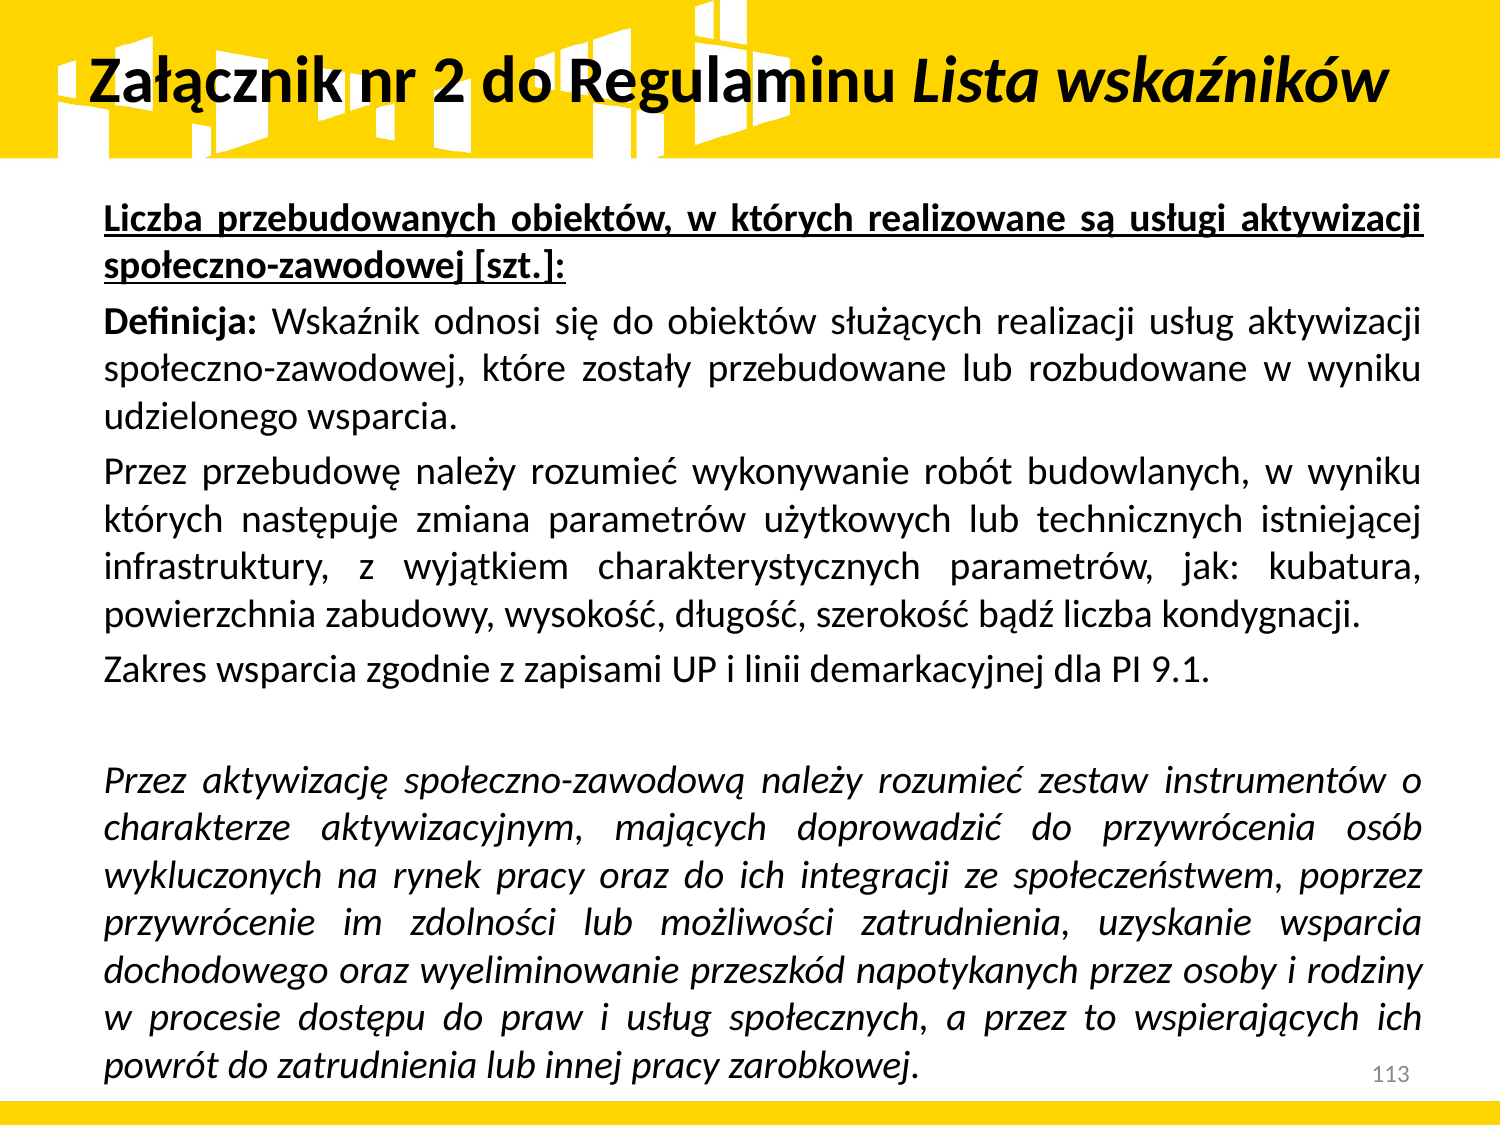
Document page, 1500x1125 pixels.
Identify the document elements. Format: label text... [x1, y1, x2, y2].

list Liczba przebudowanych obiektów, w których realizowane są usługi aktywizacji społeczno-zawodowej [szt.]: Definicja: Wskaźnik odnosi się do obiektów służących realizacji usług aktywizacji społeczno-zawodowej, które zostały przebudowane lub rozbudowane w wyniku udzielonego wsparcia. Przez przebudowę należy rozumieć wykonywanie robót budowlanych, w wyniku których następuje zmiana parametrów użytkowych lub technicznych istniejącej infrastruktury, z wyjątkiem charakterystycznych parametrów, jak: kubatura, powierzchnia zabudowy, wysokość, długość, szerokość bądź liczba kondygnacji. Zakres wsparcia zgodnie z zapisami UP i linii demarkacyjnej dla PI 9.1. Przez aktywizację społeczno-zawodową należy rozumieć zestaw instrumentów o charakterze aktywizacyjnym, mających doprowadzić do przywrócenia osób wykluczonych na rynek pracy oraz do ich integracji ze społeczeństwem, poprzez przywrócenie im zdolności lub możliwości zatrudnienia, uzyskanie wsparcia dochodowego oraz wyeliminowanie przeszkód napotykanych przez osoby i rodziny w procesie dostępu do praw i usług społecznych, a przez to wspierających ich powrót do zatrudnienia lub innej pracy zarobkowej. [88, 184, 1439, 1125]
title Załącznik nr 2 do Regulaminu Lista wskaźników [64, 1, 1416, 150]
picture [0, 0, 1500, 1125]
slide_number 113 [1074, 1042, 1425, 1103]
